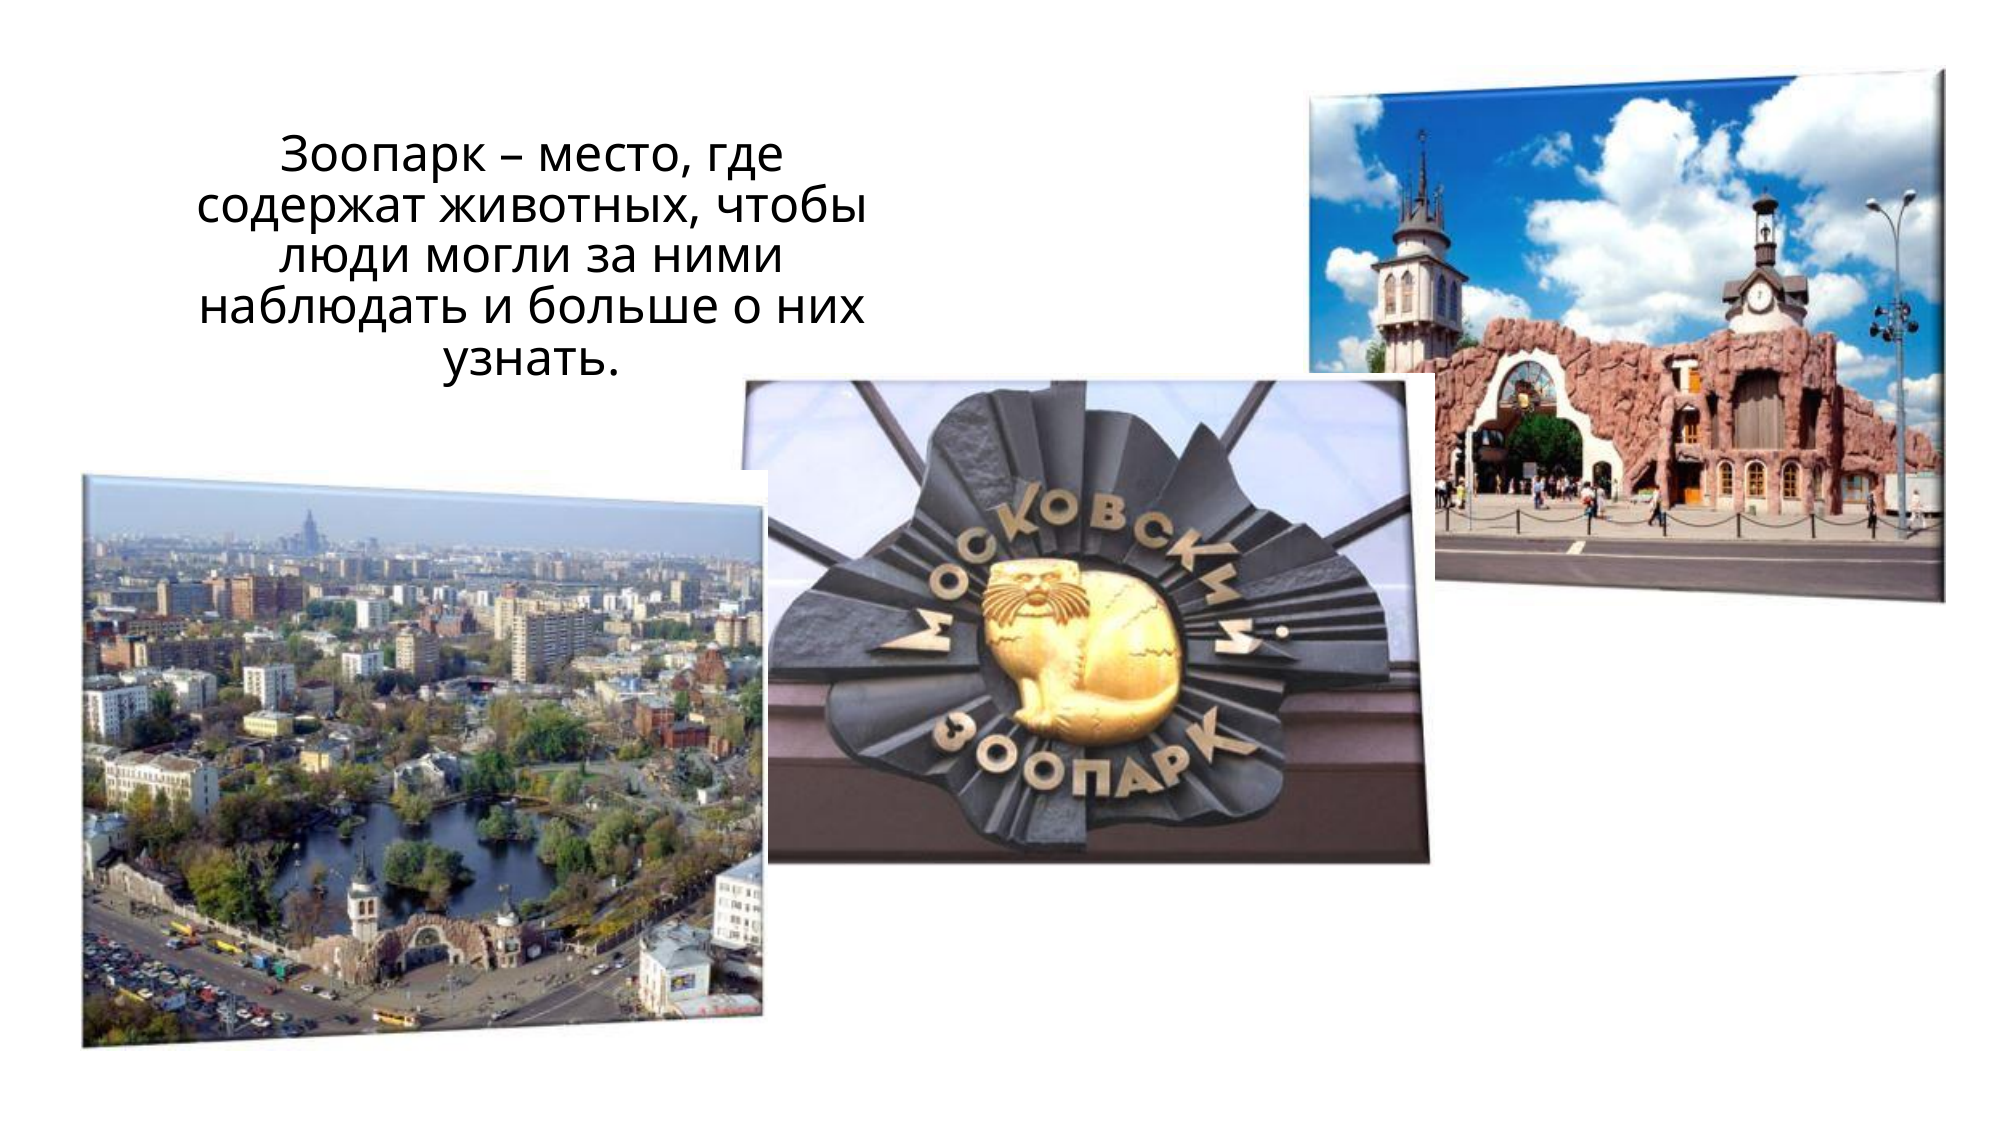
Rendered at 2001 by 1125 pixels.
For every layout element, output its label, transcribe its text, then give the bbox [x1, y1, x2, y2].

picture [80, 65, 1946, 1051]
list Зоопарк – место, где содержат животных, чтобы люди могли за ними наблюдать и больше о них узнать. [148, 122, 902, 345]
